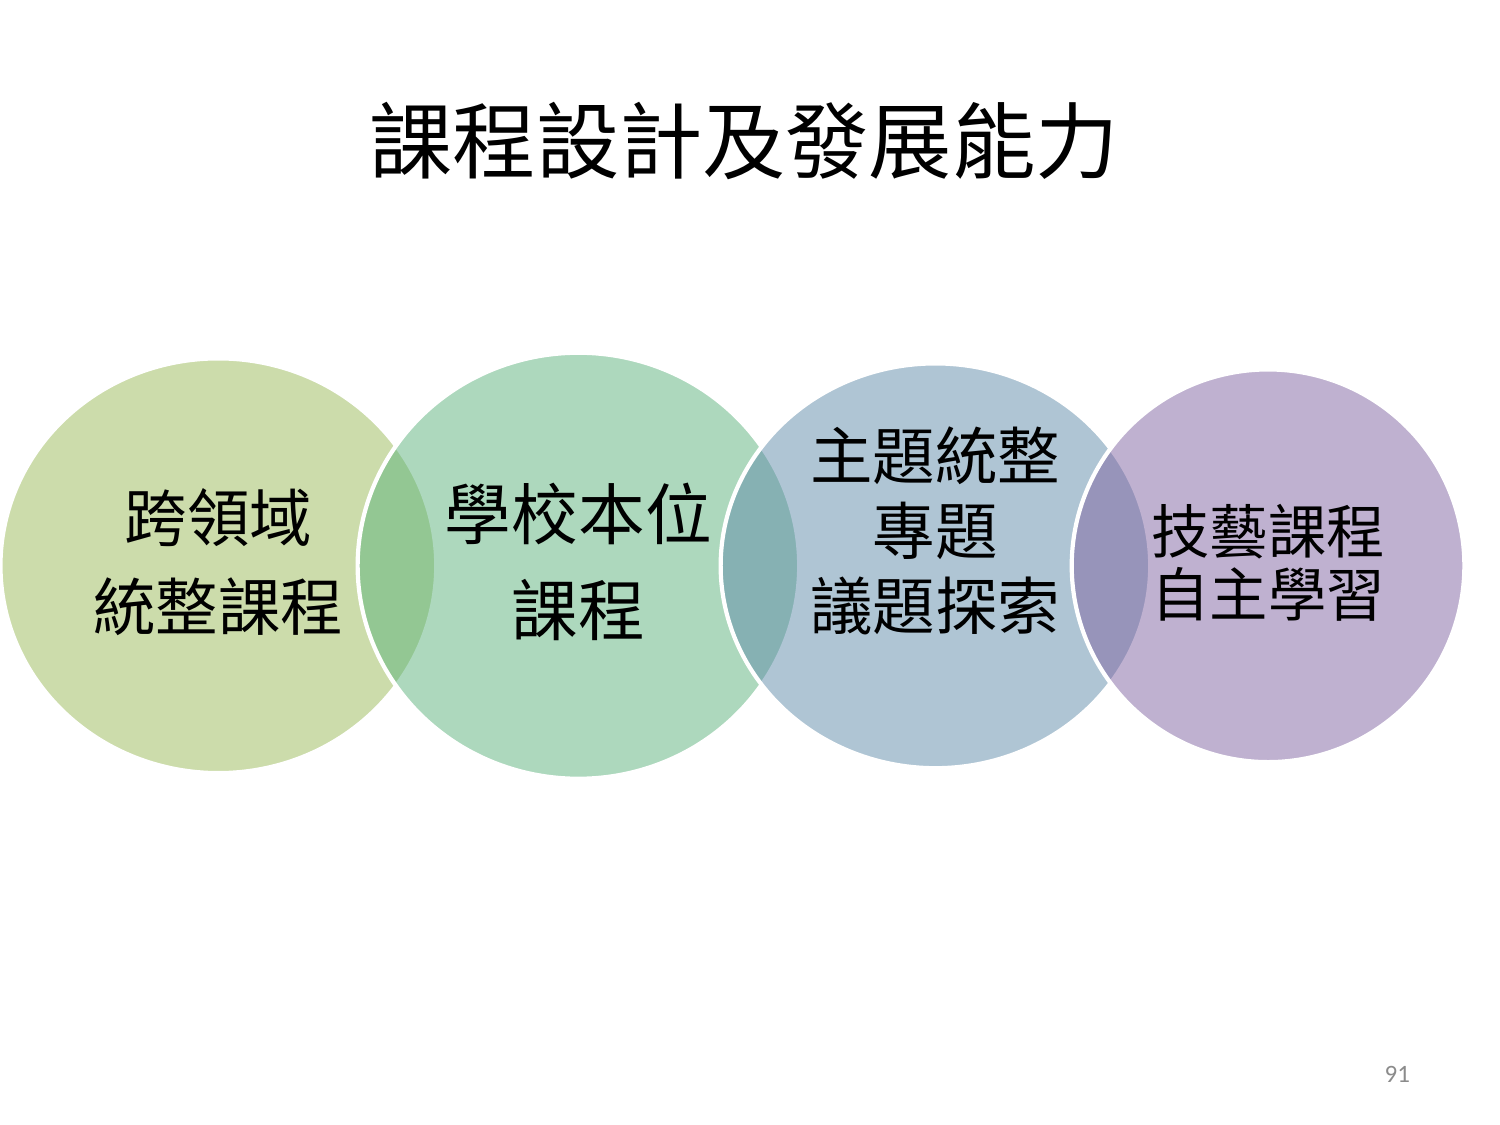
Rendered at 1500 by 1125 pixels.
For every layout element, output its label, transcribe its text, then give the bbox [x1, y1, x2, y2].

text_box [0, 234, 1466, 898]
slide_number 91 [1074, 1042, 1425, 1103]
list 課程設計及發展能力 [128, 81, 1360, 232]
